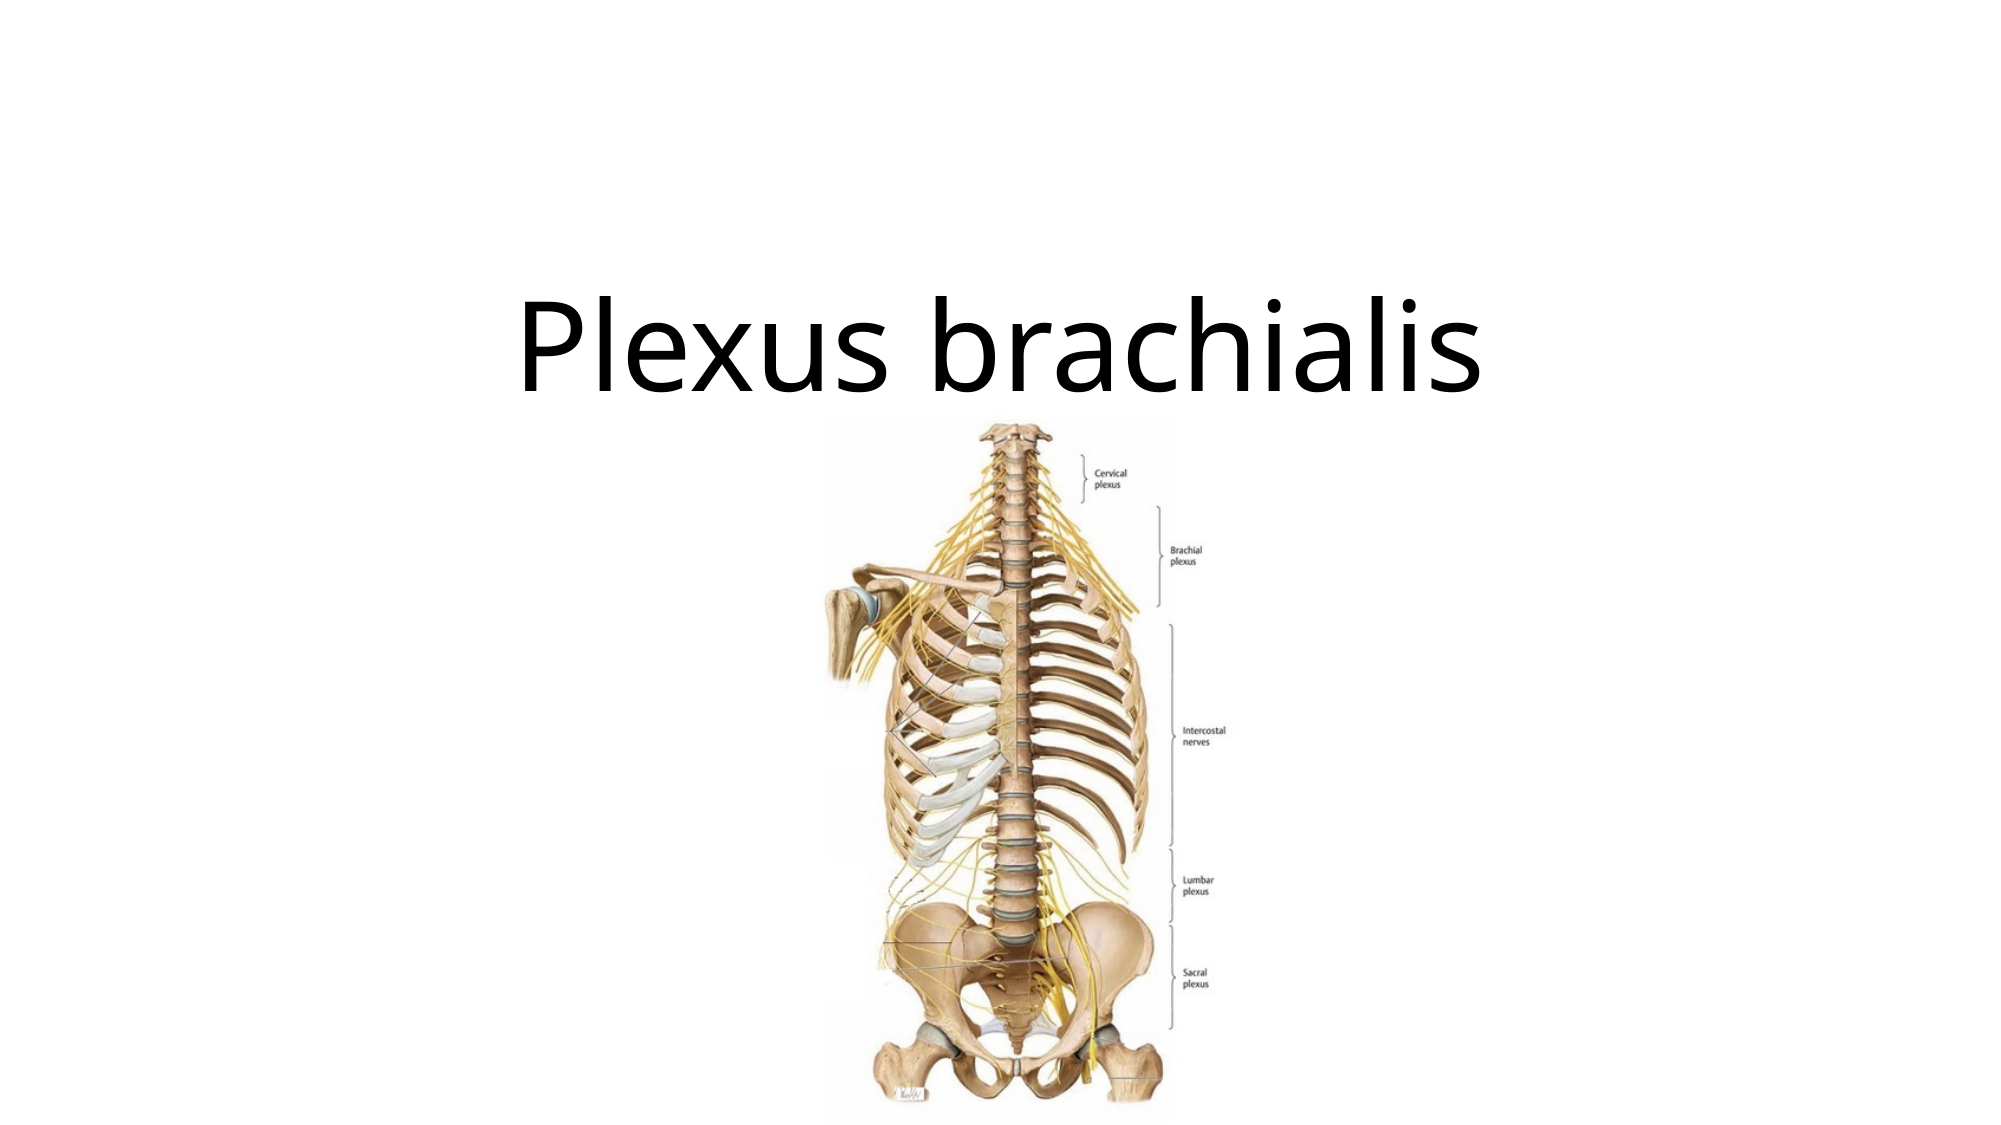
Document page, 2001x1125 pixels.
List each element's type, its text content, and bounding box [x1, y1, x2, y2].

title Plexus brachialis [249, 184, 1750, 576]
picture [799, 409, 1261, 1123]
